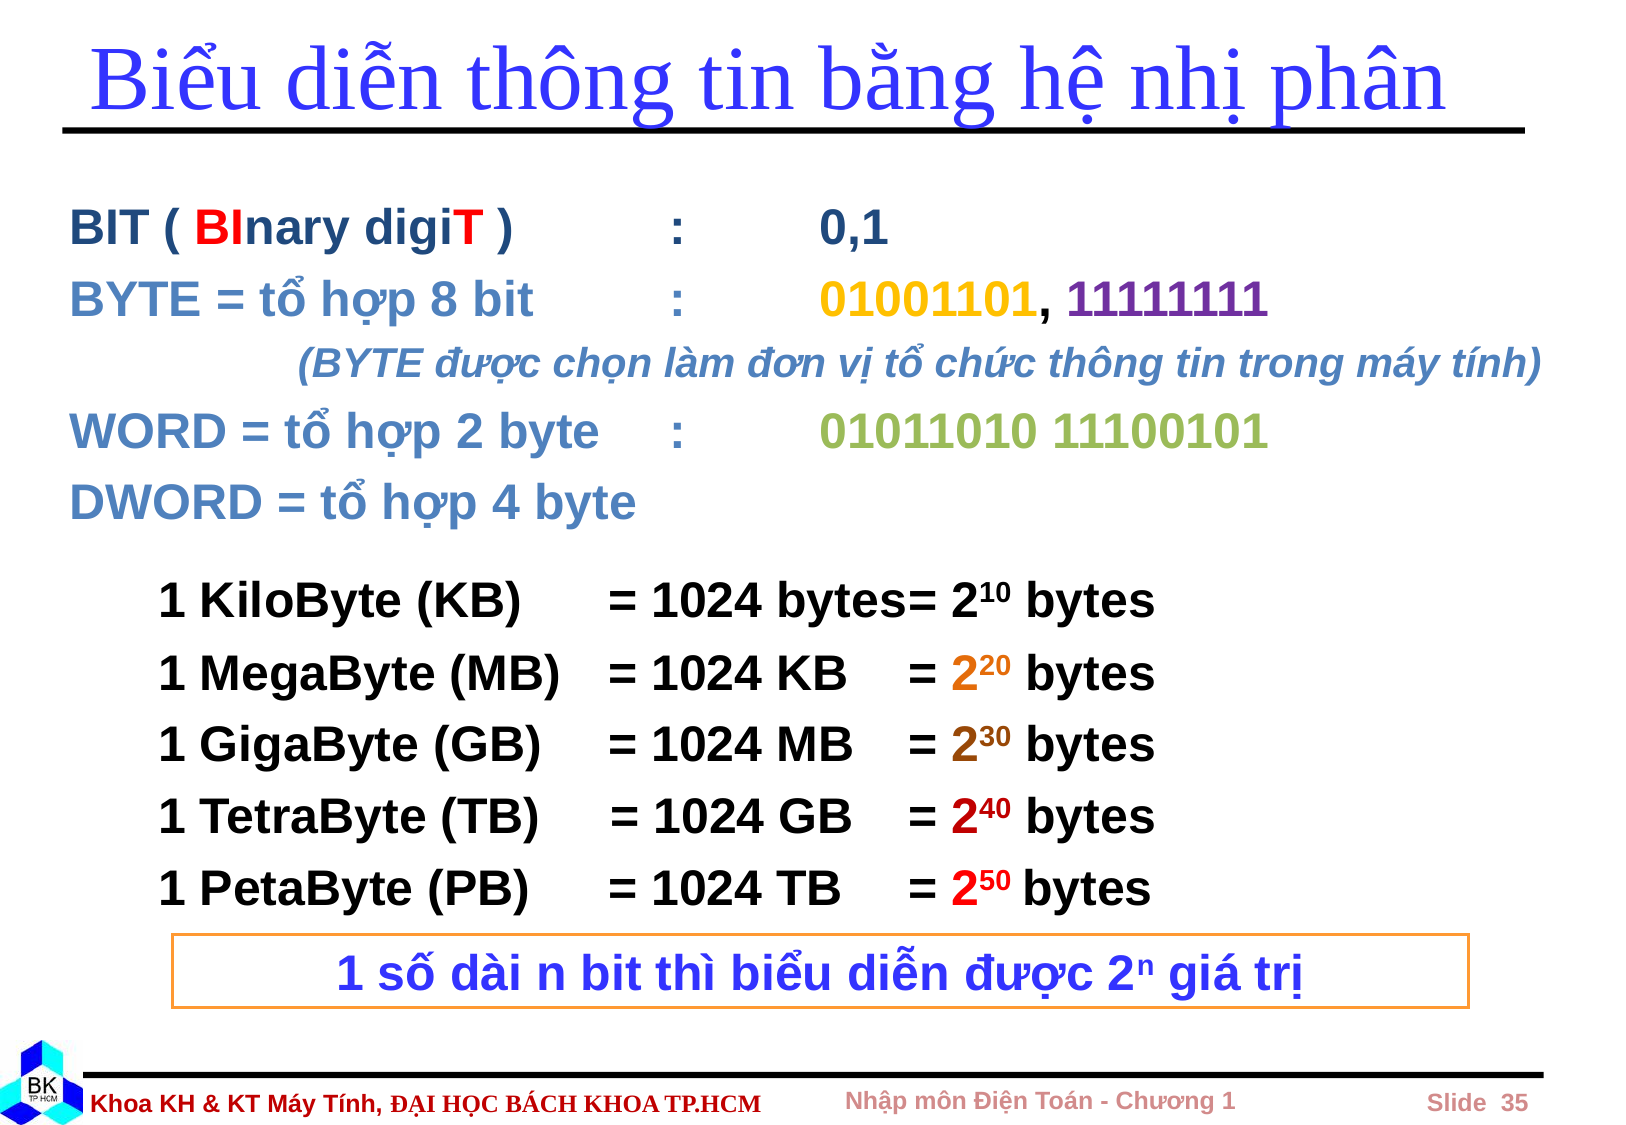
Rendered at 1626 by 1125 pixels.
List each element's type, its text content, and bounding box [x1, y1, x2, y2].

title Biểu diễn thông tin bằng hệ nhị phân [74, 0, 1530, 146]
footer Nhập môn Điện Toán - Chương 1 [783, 1074, 1298, 1125]
slide_number Slide 35 [1333, 1078, 1544, 1125]
text_box BIT ( BInary digiT ) : 0,1 BYTE = tổ hợp 8 bit : 01001101, 11111111 (BYTE được chọn làm đơn vị tổ chức thông tin trong máy tính) WORD = tổ hợp 2 byte : 01011010 11100101 DWORD = tổ hợp 4 byte [63, 176, 1548, 536]
text_box 1 số dài n bit thì biểu diễn được 2n giá trị [172, 934, 1469, 1008]
picture [0, 1040, 83, 1125]
text_box 1 KiloByte (KB) = 1024 bytes = 210 bytes 1 MegaByte (MB) = 1024 KB = 220 bytes 1 GigaByte (GB) = 1024 MB = 230 bytes 1 TetraByte (TB) = 1024 GB = 240 bytes 1 PetaByte (PB) = 1024 TB = 250 bytes [152, 550, 1507, 923]
